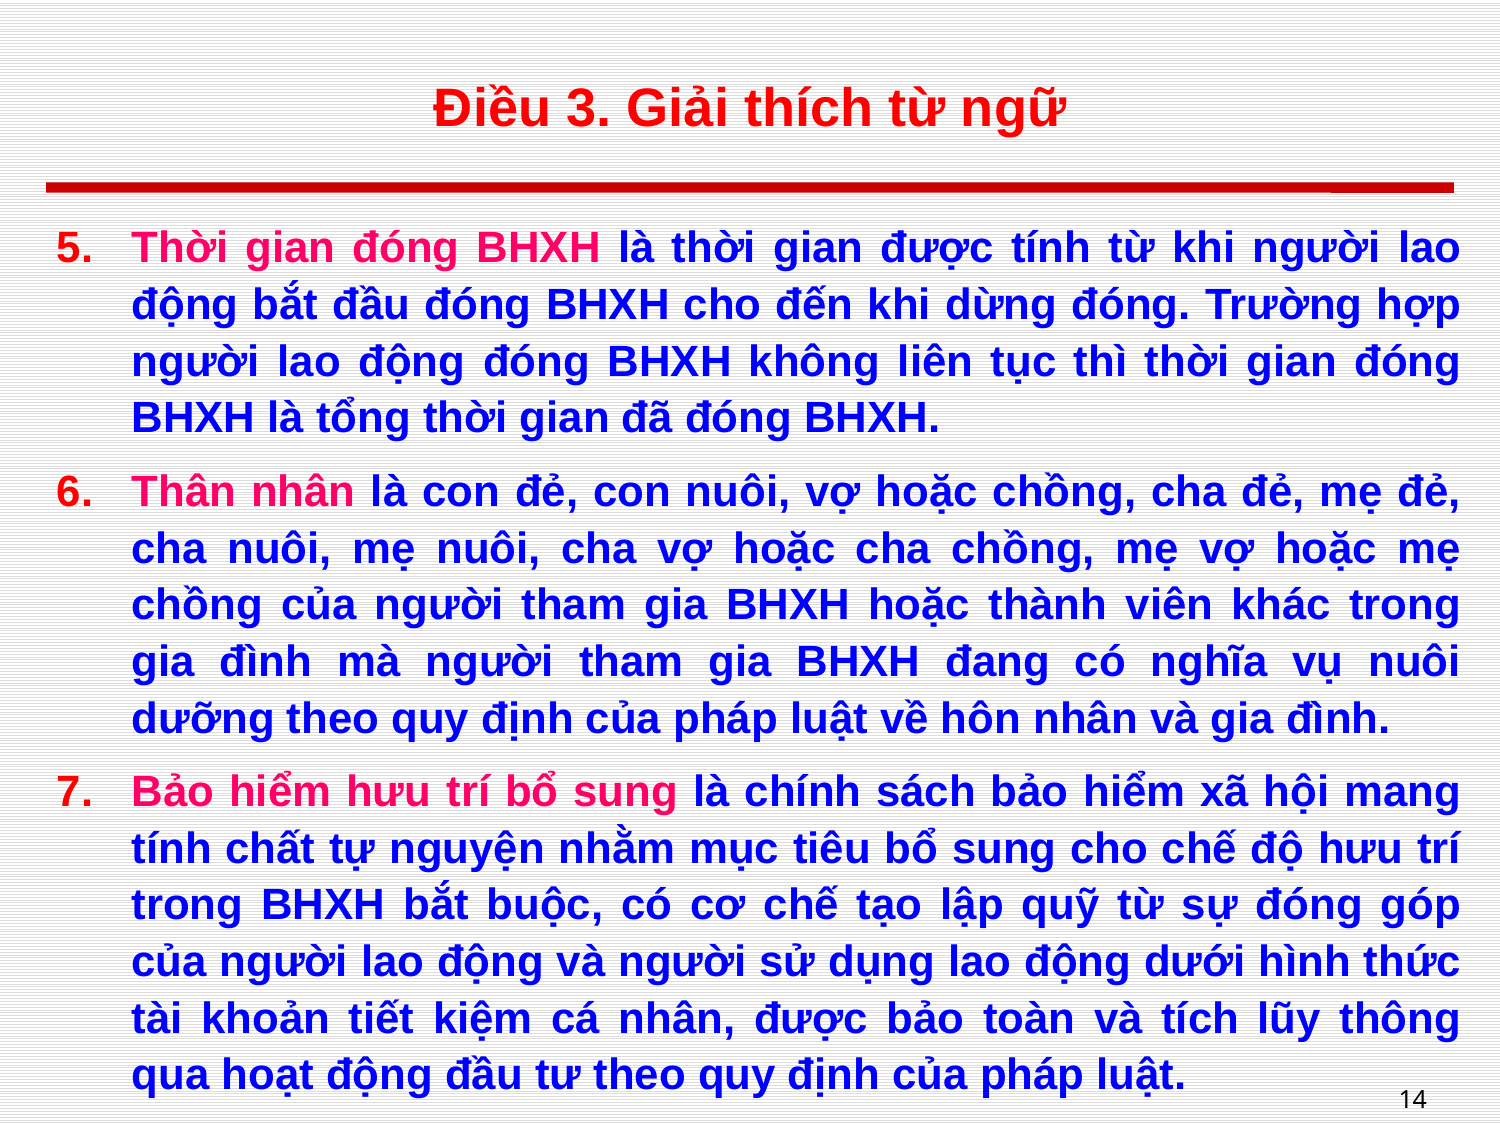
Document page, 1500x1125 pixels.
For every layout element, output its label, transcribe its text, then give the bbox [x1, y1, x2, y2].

title Điều 3. Giải thích từ ngữ [38, 24, 1463, 175]
text_box Thời gian đóng BHXH là thời gian được tính từ khi người lao động bắt đầu đóng BHXH cho đến khi dừng đóng. Trường hợp người lao động đóng BHXH không liên tục thì thời gian đóng BHXH là tổng thời gian đã đóng BHXH. Thân nhân là con đẻ, con nuôi, vợ hoặc chồng, cha đẻ, mẹ đẻ, cha nuôi, mẹ nuôi, cha vợ hoặc cha chồng, mẹ vợ hoặc mẹ chồng của người tham gia BHXH hoặc thành viên khác trong gia đình mà người tham gia BHXH đang có nghĩa vụ nuôi dưỡng theo quy định của pháp luật về hôn nhân và gia đình. Bảo hiểm hưu trí bổ sung là chính sách bảo hiểm xã hội mang tính chất tự nguyện nhằm mục tiêu bổ sung cho chế độ hưu trí trong BHXH bắt buộc, có cơ chế tạo lập quỹ từ sự đóng góp của người lao động và người sử dụng lao động dưới hình thức tài khoản tiết kiệm cá nhân, được bảo toàn và tích lũy thông qua hoạt động đầu tư theo quy định của pháp luật. [23, 199, 1477, 1088]
